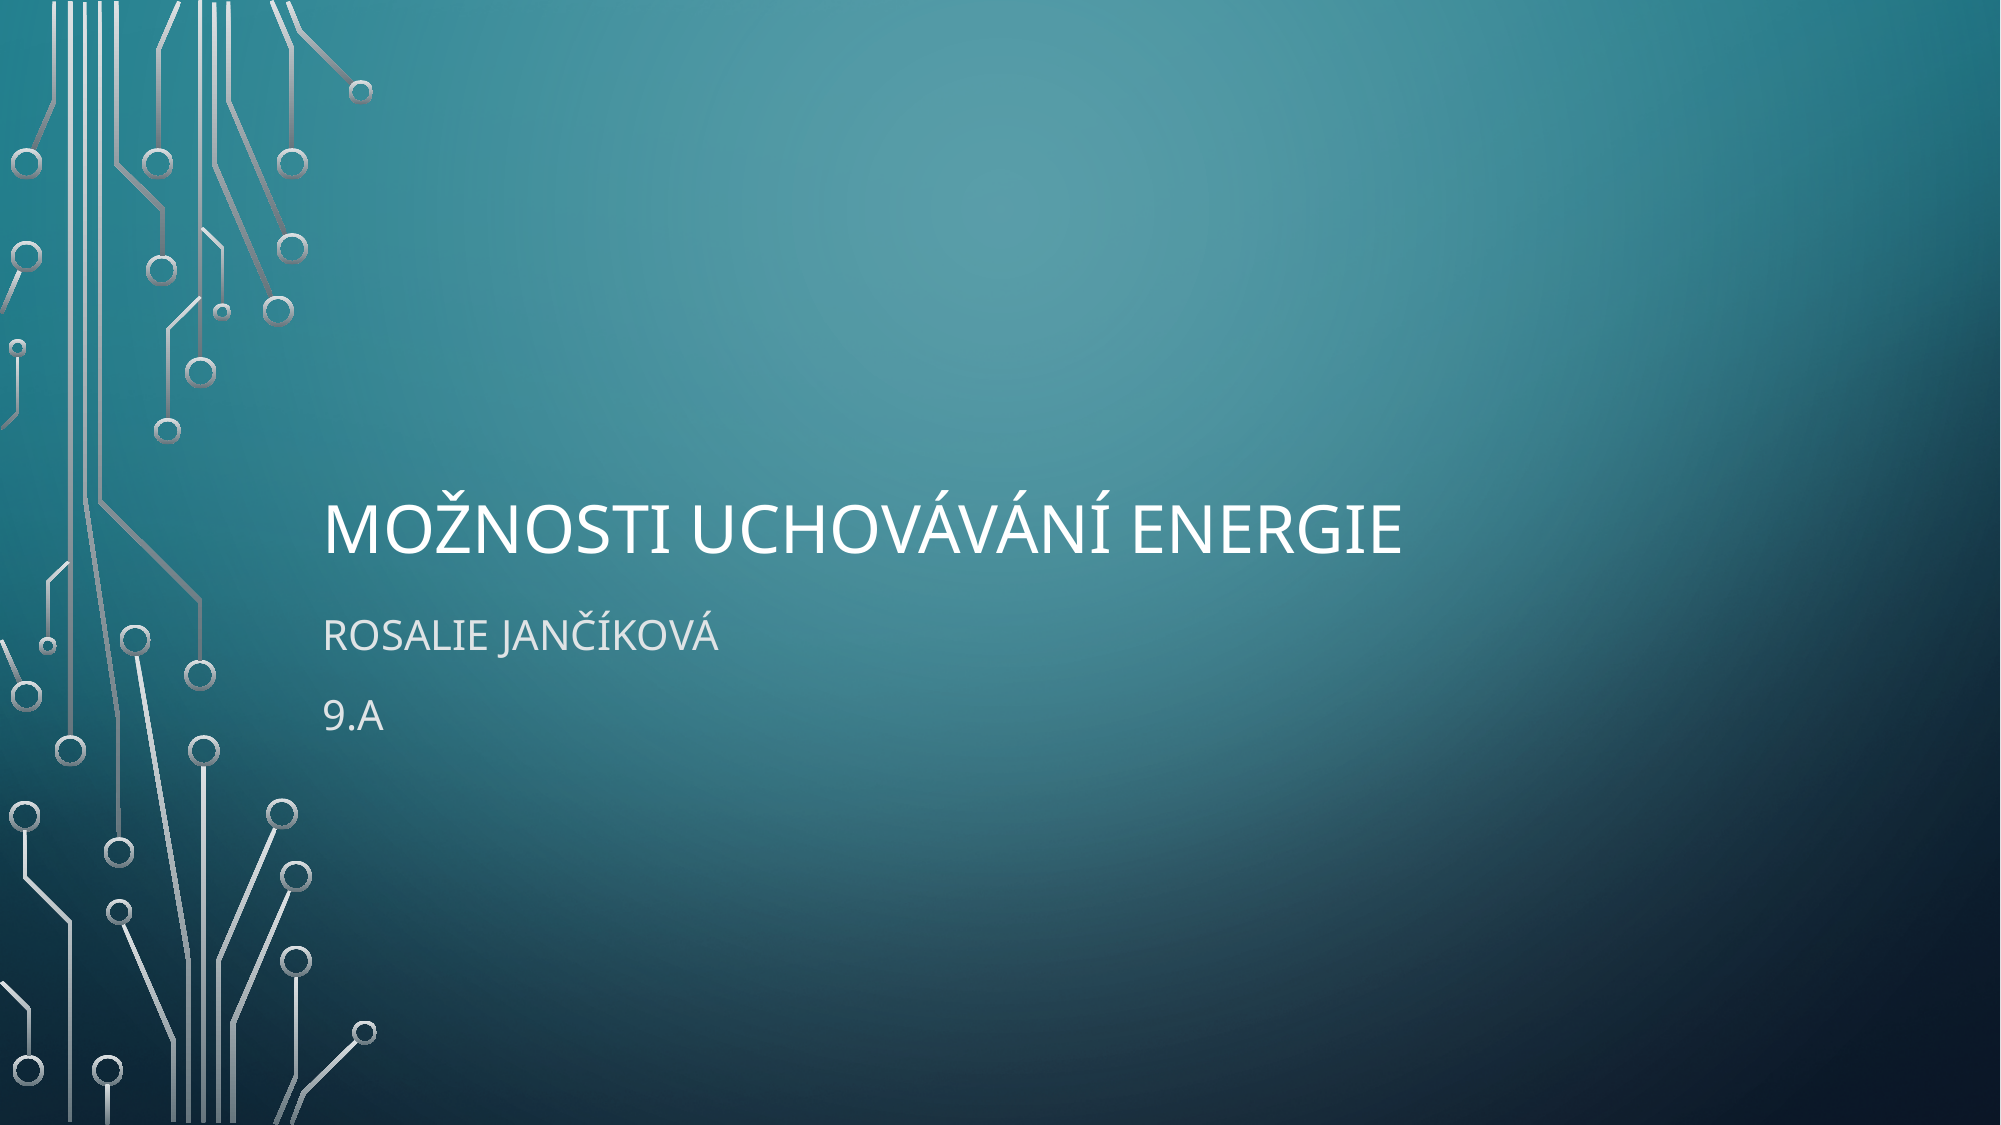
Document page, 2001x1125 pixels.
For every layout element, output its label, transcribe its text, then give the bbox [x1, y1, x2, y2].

title Možnosti uchovávání energie [307, 184, 1750, 576]
subtitle Rosalie Jančíková 9.A [307, 590, 1750, 863]
